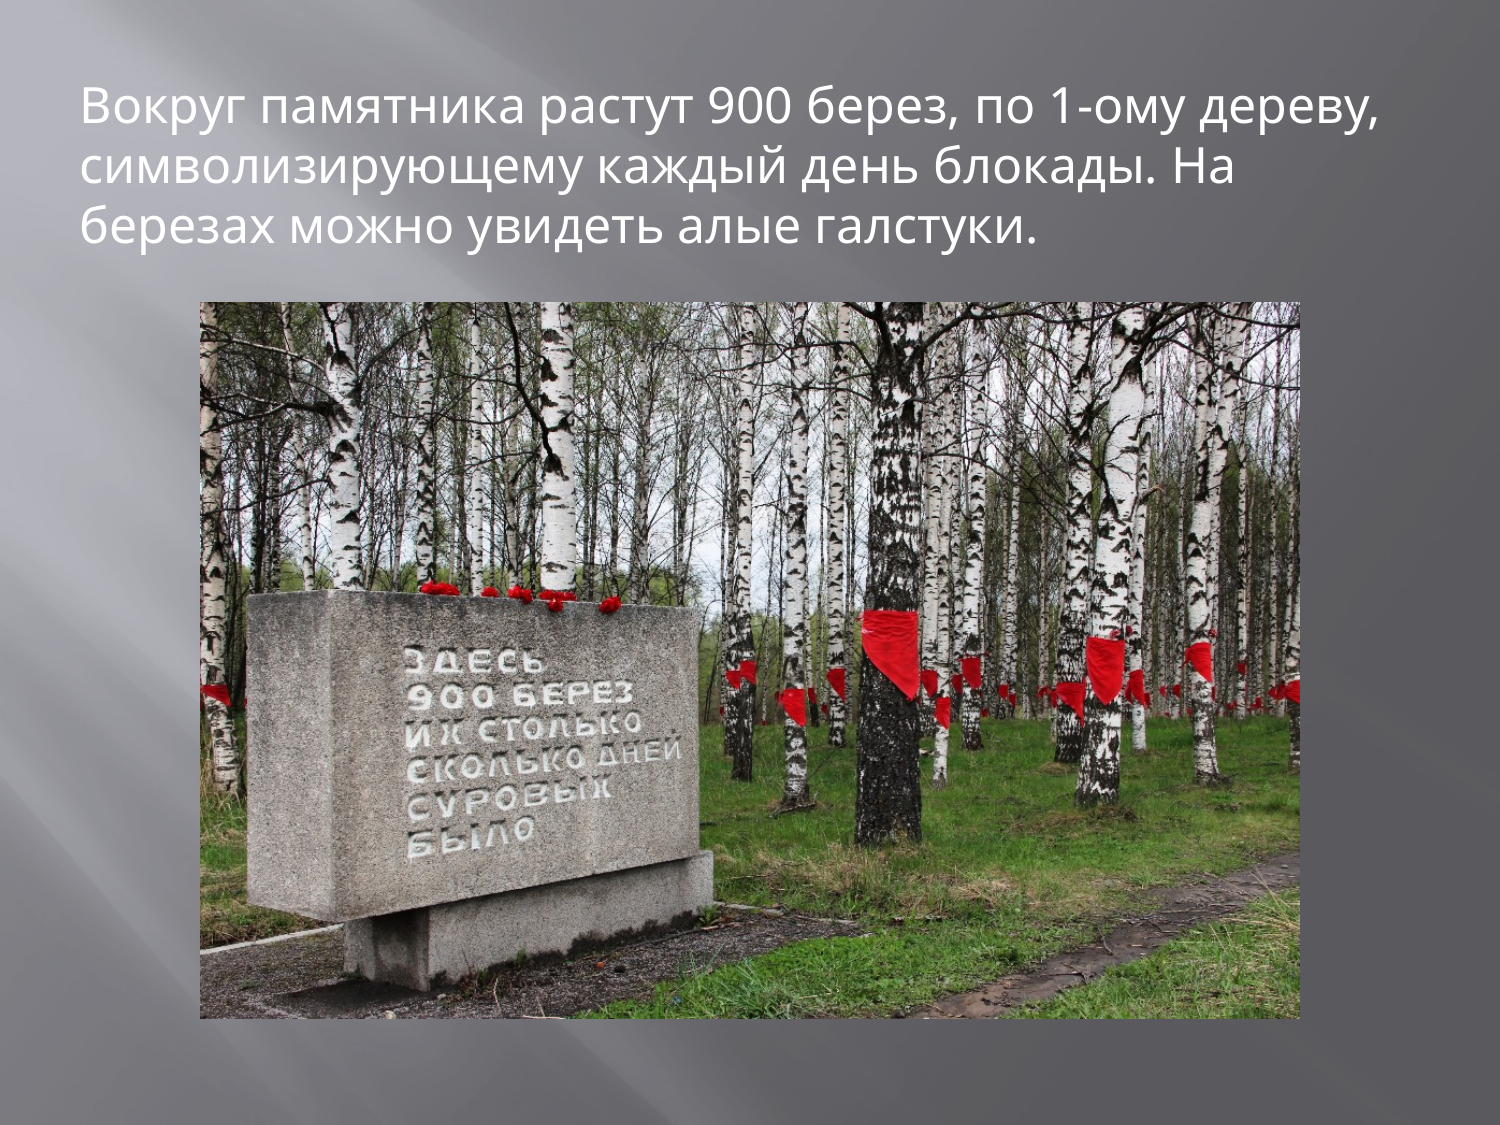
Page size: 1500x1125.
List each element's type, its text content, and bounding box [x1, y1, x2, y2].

text_box Вокруг памятника растут 900 берез, по 1-ому дереву, символизирующему каждый день блокады. На березах можно увидеть алые галстуки. [64, 66, 1436, 262]
picture [200, 302, 1300, 1019]
